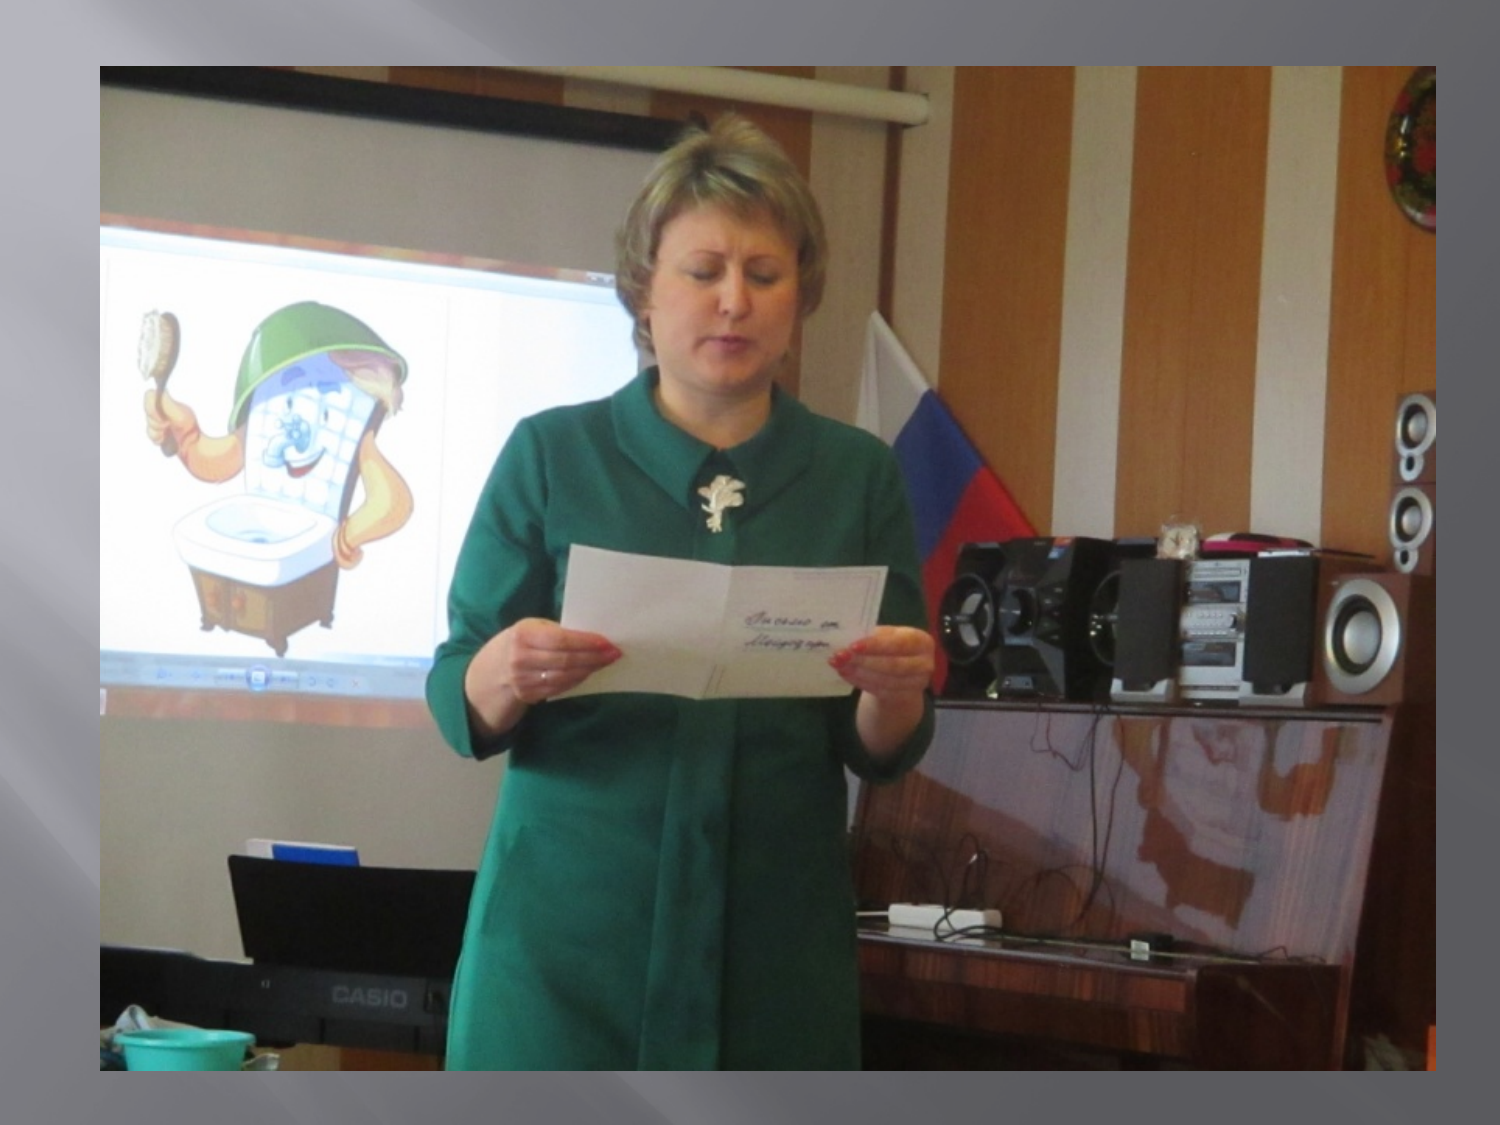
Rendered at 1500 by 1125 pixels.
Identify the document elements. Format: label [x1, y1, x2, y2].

list [100, 66, 1436, 1071]
